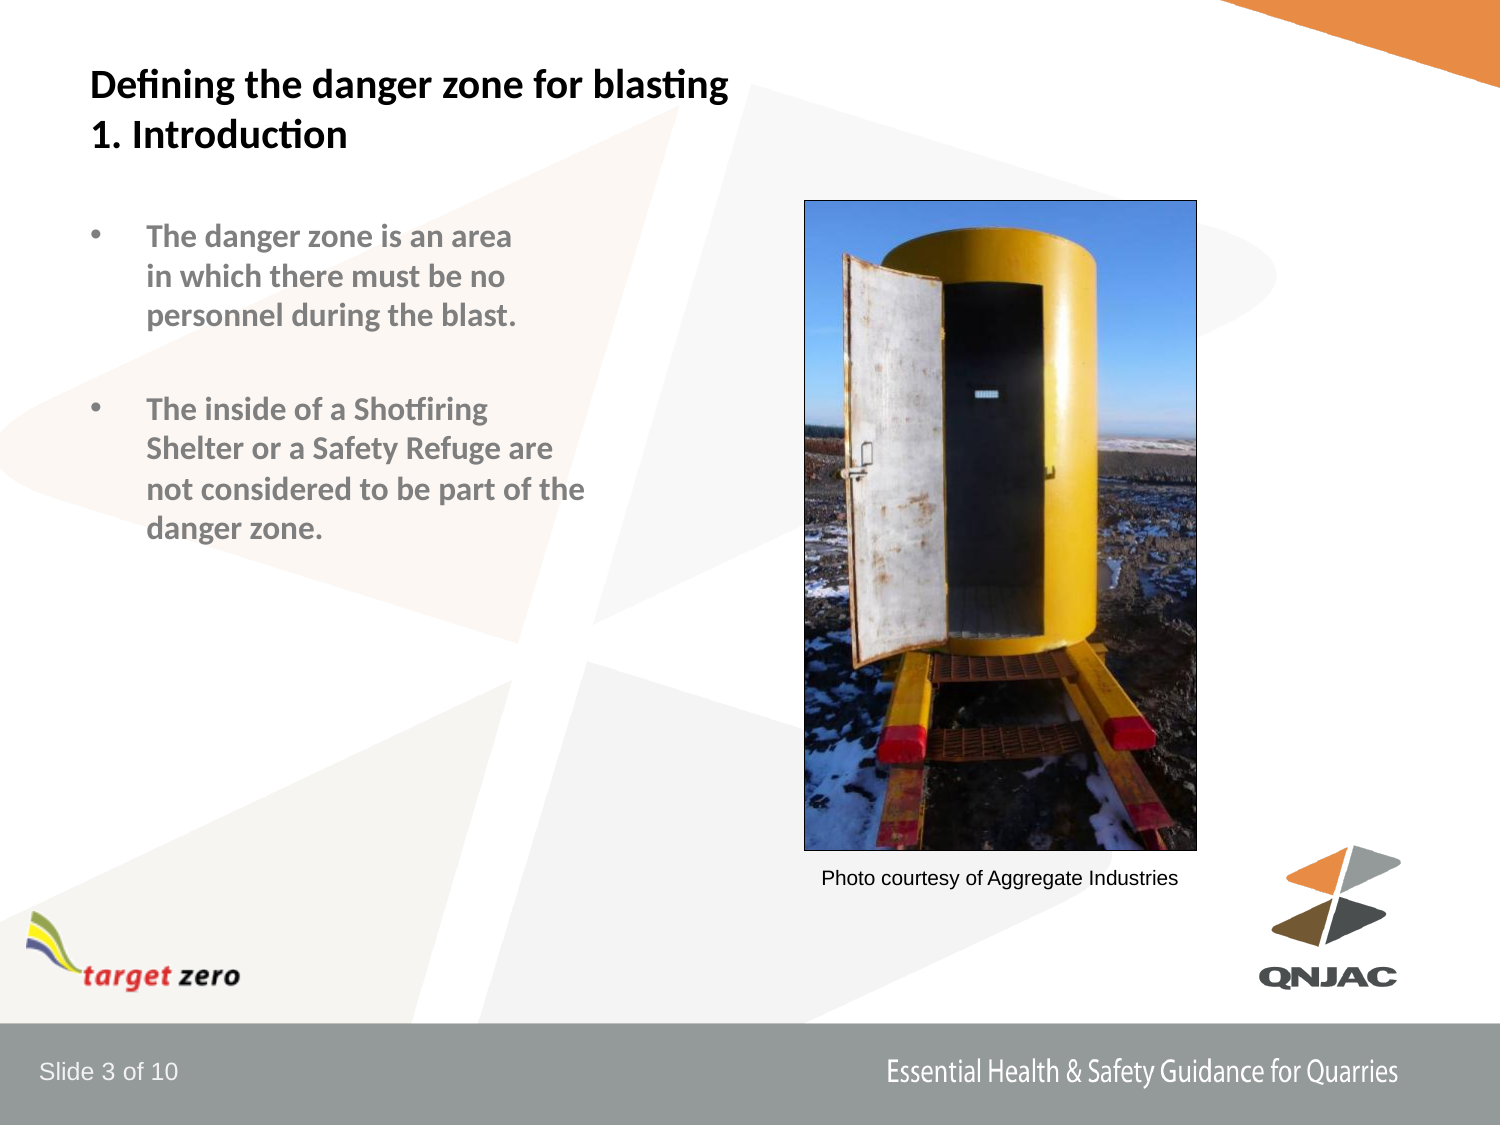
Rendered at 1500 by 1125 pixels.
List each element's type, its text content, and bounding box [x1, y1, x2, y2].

picture [0, 0, 1500, 1125]
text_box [804, 200, 1197, 898]
title Defining the danger zone for blasting 1. Introduction [75, 49, 1425, 206]
list The danger zone is an area in which there must be no personnel during the blast. The inside of a Shotfiring Shelter or a Safety Refuge are not considered to be part of the danger zone. [75, 206, 1425, 1005]
